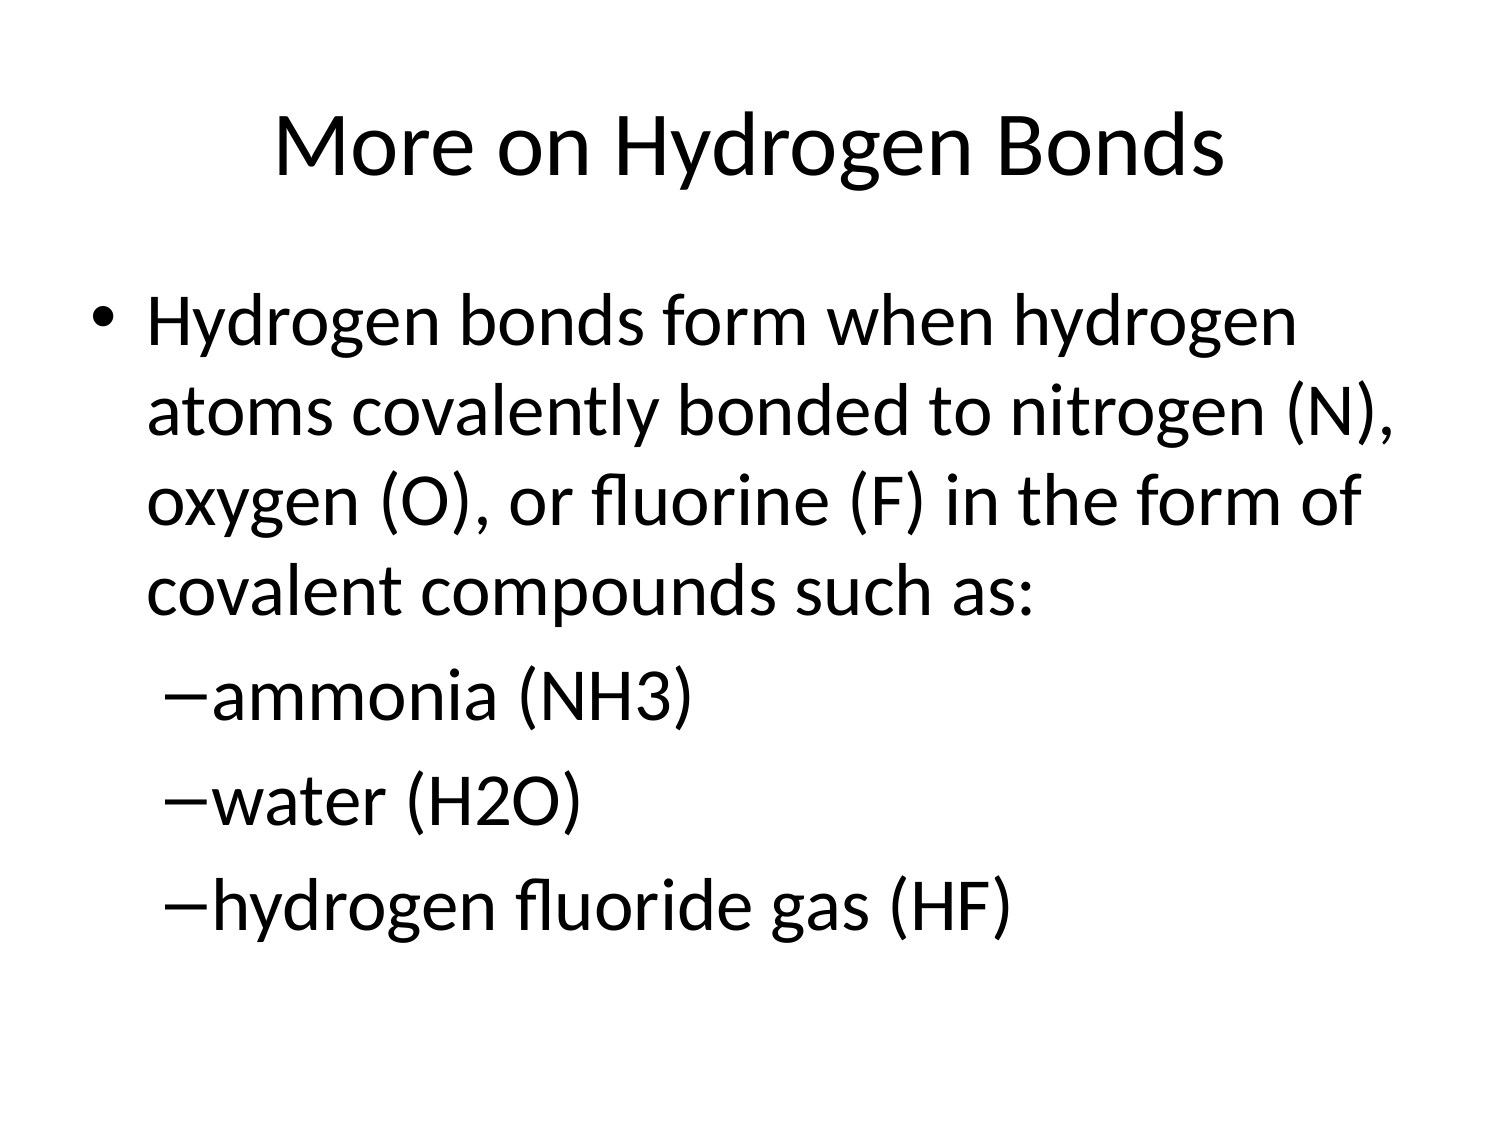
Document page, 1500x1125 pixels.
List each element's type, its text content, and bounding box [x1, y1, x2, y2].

list Hydrogen bonds form when hydrogen atoms covalently bonded to nitrogen (N), oxygen (O), or fluorine (F) in the form of covalent compounds such as: ammonia (NH3) water (H2O) hydrogen fluoride gas (HF) [75, 262, 1425, 1005]
title More on Hydrogen Bonds [75, 45, 1425, 233]
